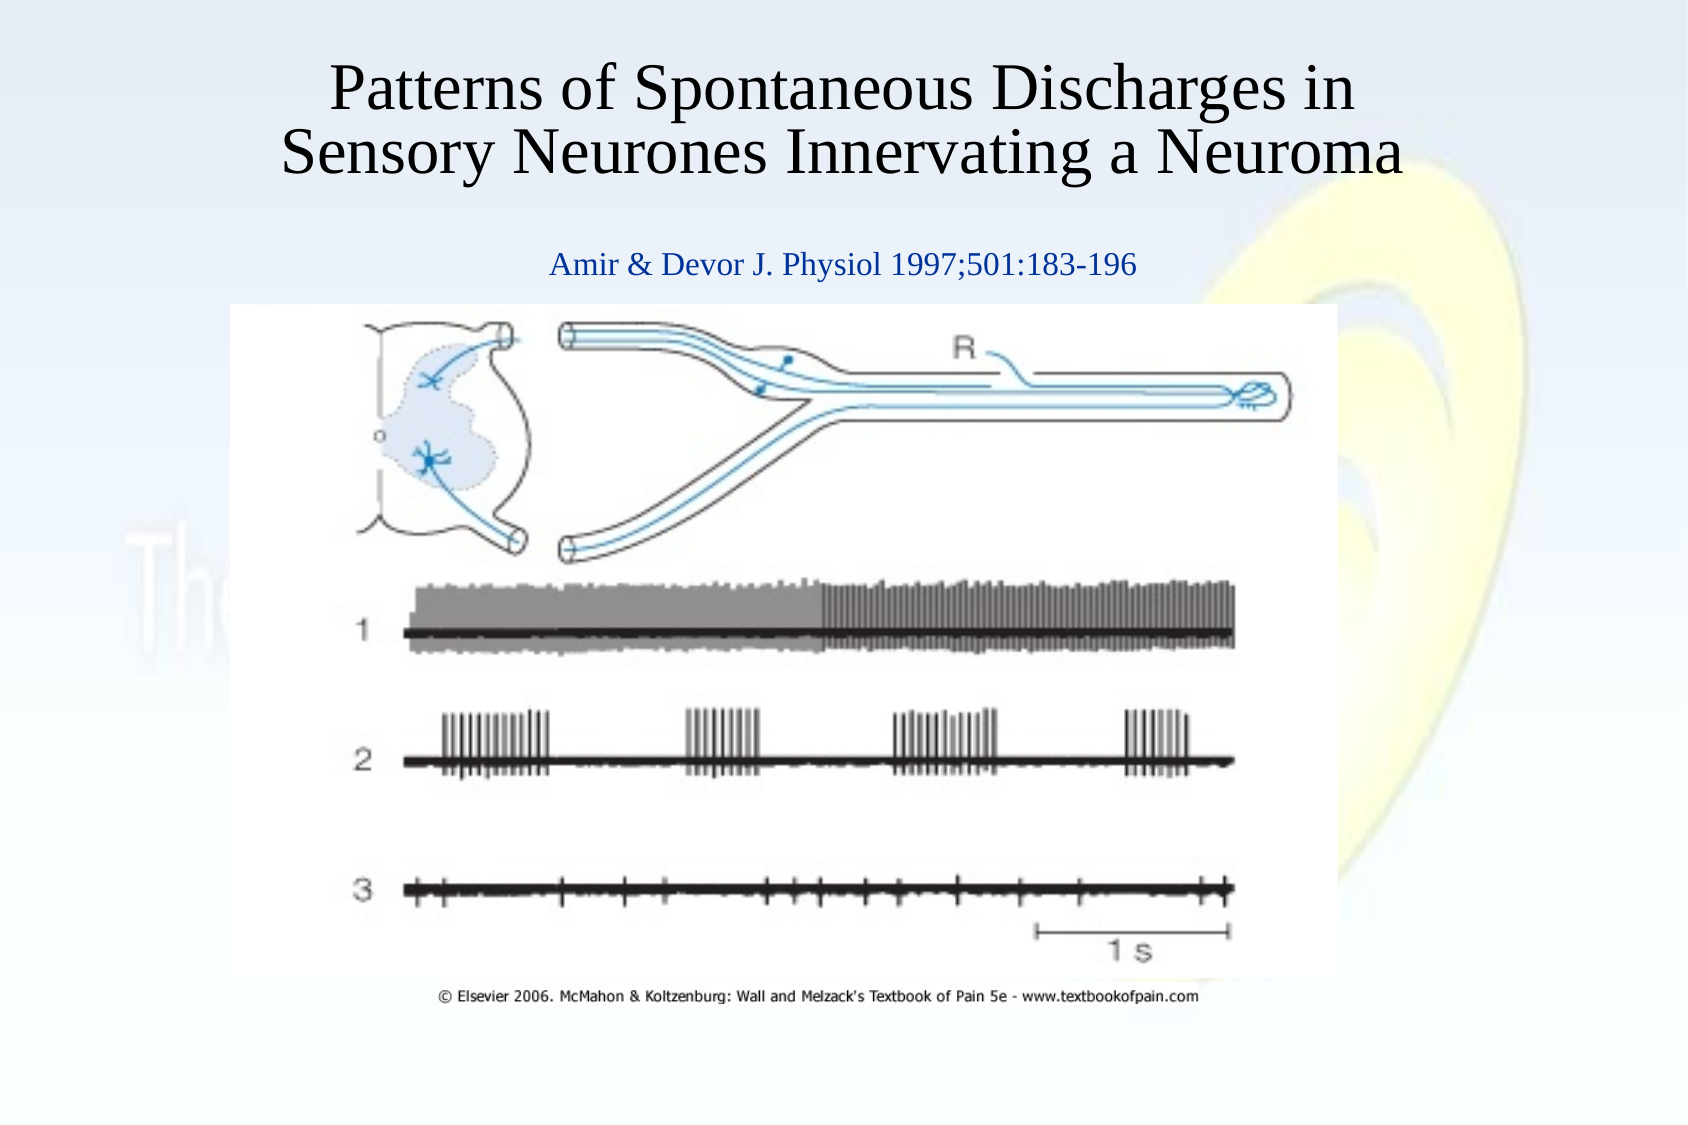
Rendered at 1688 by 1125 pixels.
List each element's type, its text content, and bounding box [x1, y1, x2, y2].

title Patterns of Spontaneous Discharges in Sensory Neurones Innervating a Neuroma Amir & Devor J. Physiol 1997;501:183-196 [205, 90, 1481, 291]
picture [0, 0, 1688, 1125]
